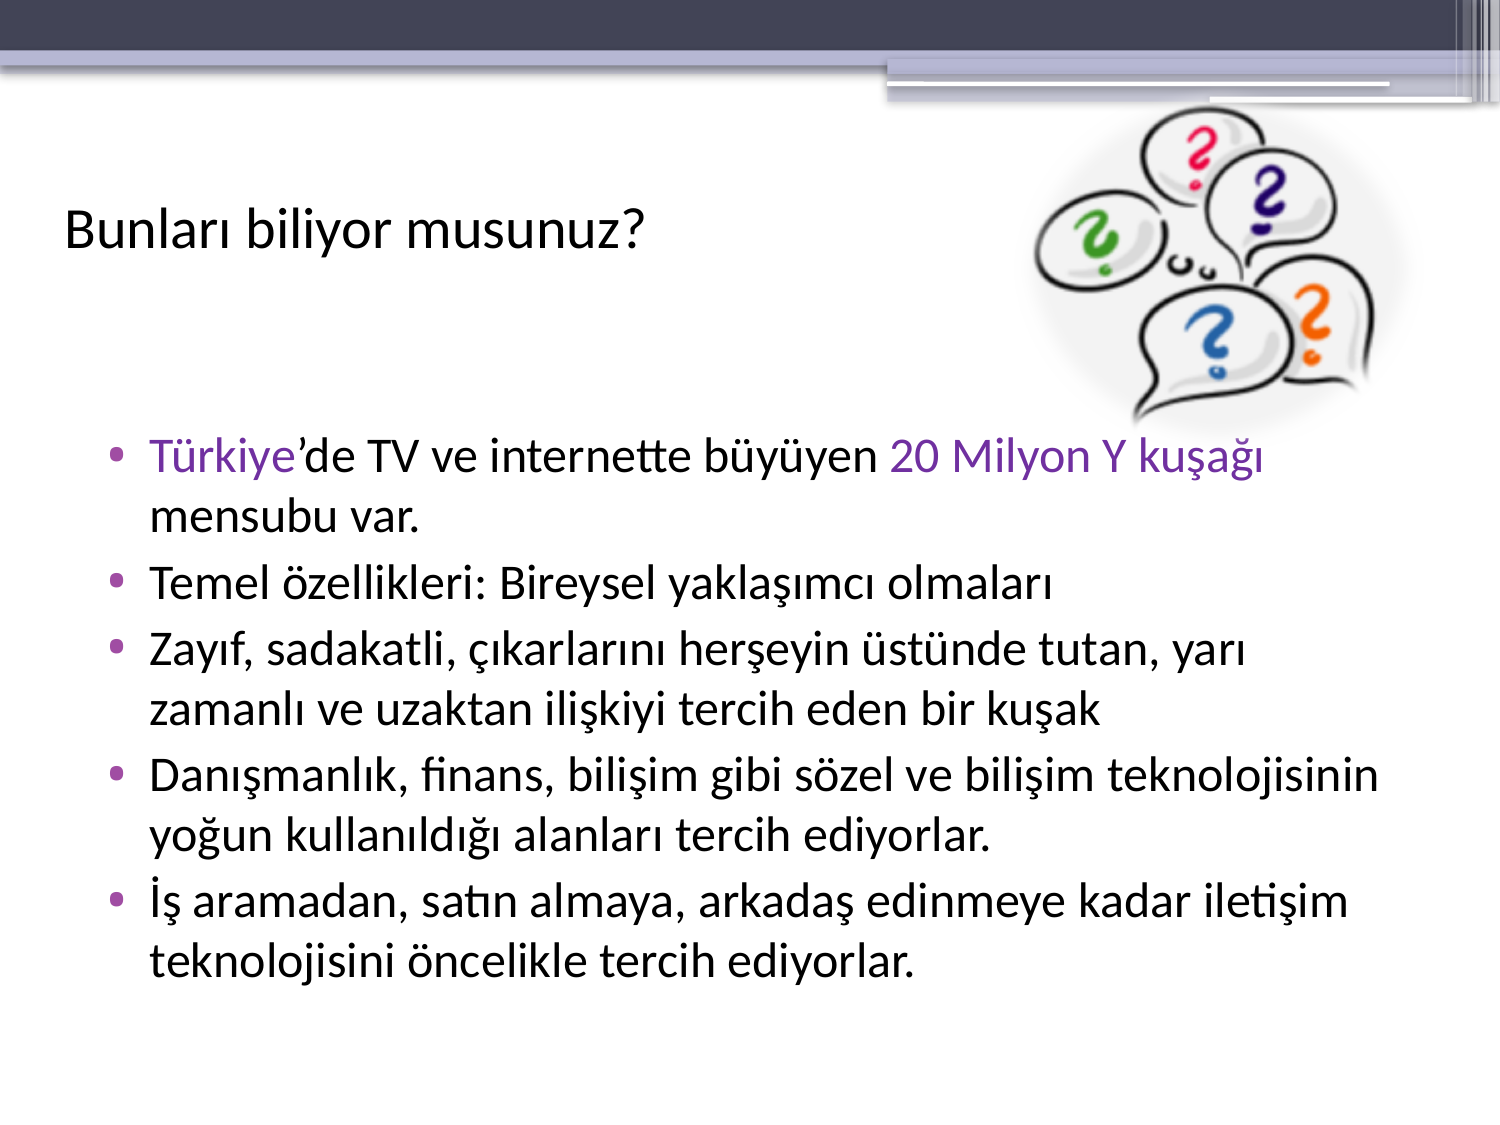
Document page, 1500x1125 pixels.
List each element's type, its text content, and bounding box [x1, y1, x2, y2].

title Bunları biliyor musunuz? [50, 137, 1005, 313]
picture [1012, 82, 1426, 455]
list Türkiye’de TV ve internette büyüyen 20 Milyon Y kuşağı mensubu var. Temel özellikleri: Bireysel yaklaşımcı olmaları Zayıf, sadakatli, çıkarlarını herşeyin üstünde tutan, yarı zamanlı ve uzaktan ilişkiyi tercih eden bir kuşak Danışmanlık, finans, bilişim gibi sözel ve bilişim teknolojisinin yoğun kullanıldığı alanları tercih ediyorlar. İş aramadan, satın almaya, arkadaş edinmeye kadar iletişim teknolojisini öncelikle tercih ediyorlar. [75, 415, 1425, 1125]
